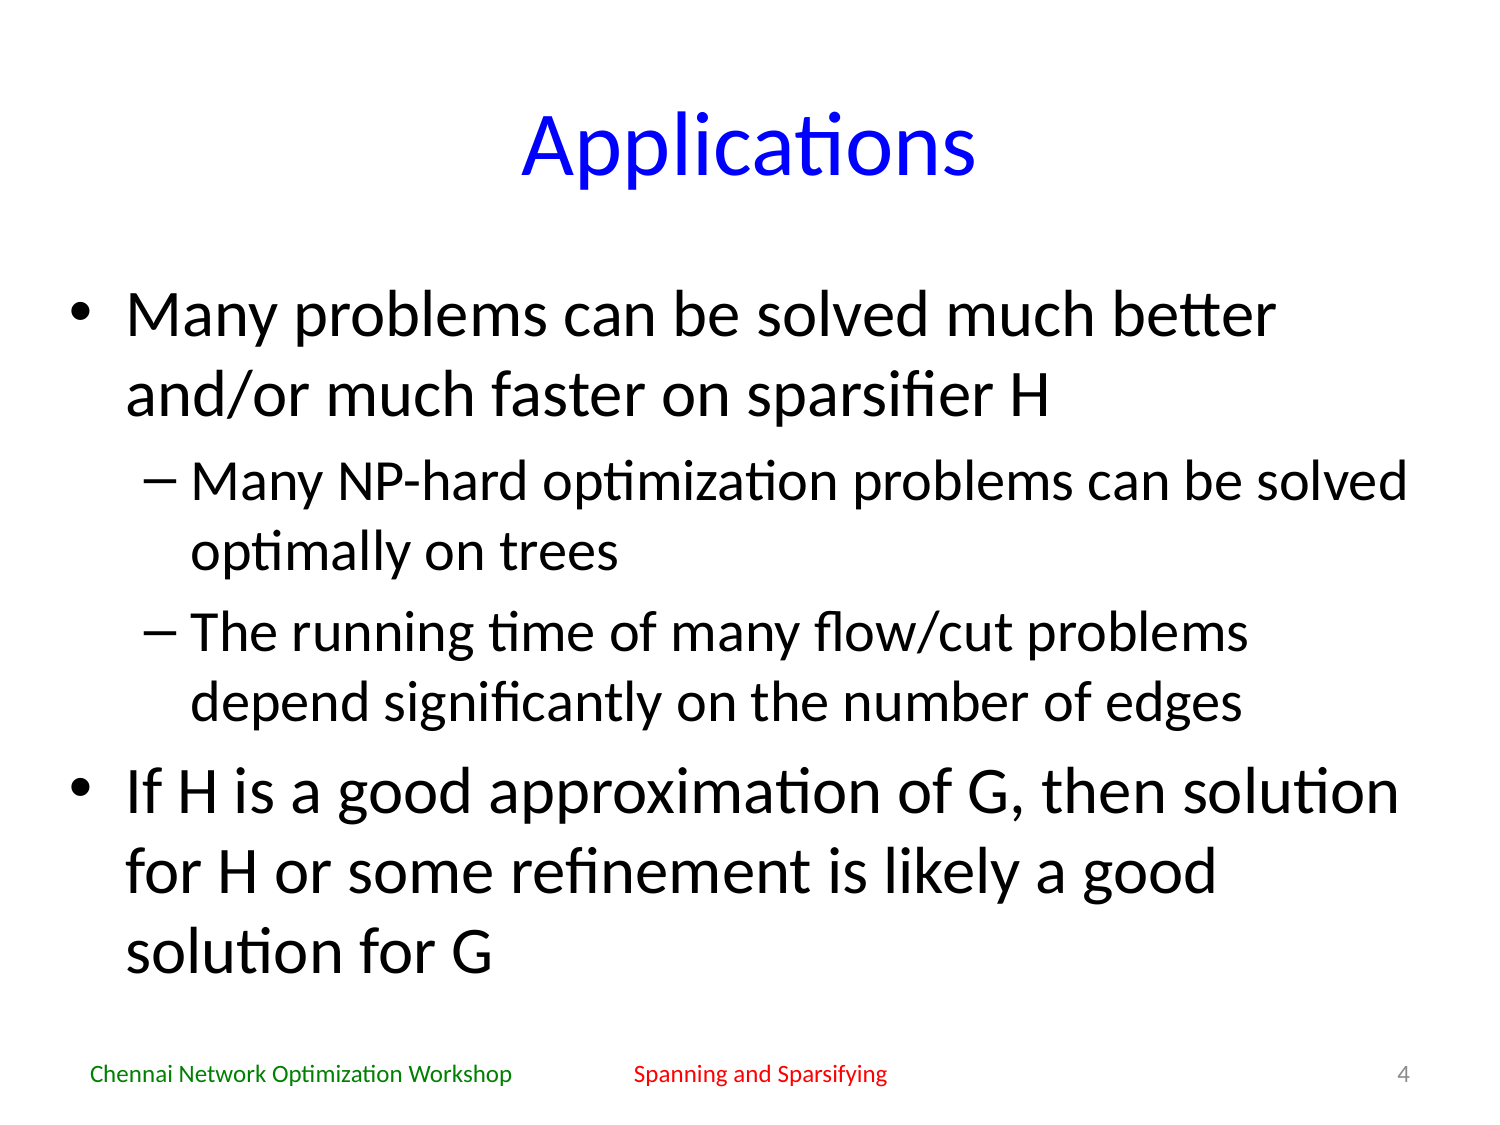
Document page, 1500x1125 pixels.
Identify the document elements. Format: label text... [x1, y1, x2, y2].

title Applications [75, 45, 1425, 233]
slide_number Chennai Network Optimization Workshop [75, 1042, 532, 1103]
list Many problems can be solved much better and/or much faster on sparsifier H Many NP-hard optimization problems can be solved optimally on trees The running time of many flow/cut problems depend significantly on the number of edges If H is a good approximation of G, then solution for H or some refinement is likely a good solution for G [54, 262, 1425, 1005]
footer Spanning and Sparsifying [608, 1042, 914, 1103]
slide_number 4 [1074, 1042, 1425, 1103]
